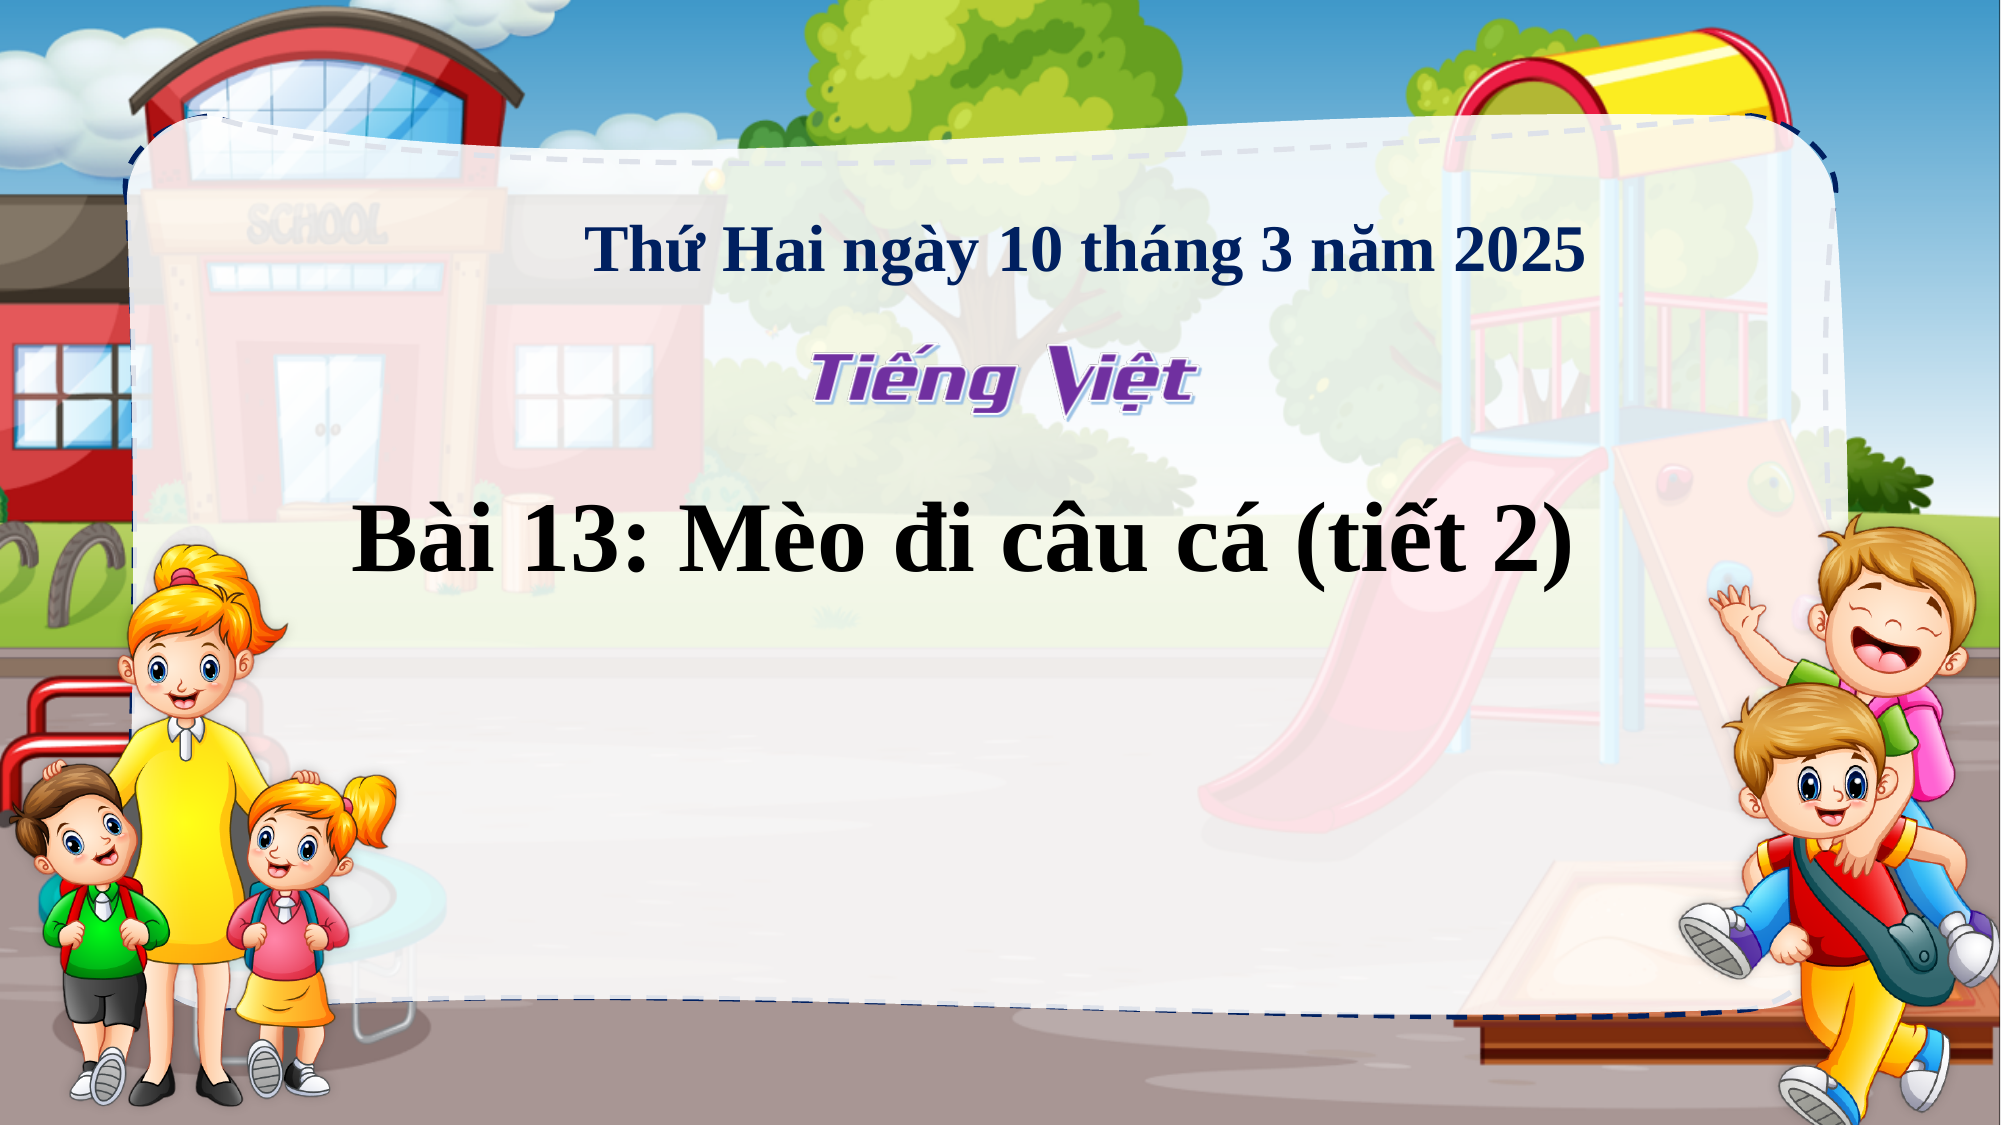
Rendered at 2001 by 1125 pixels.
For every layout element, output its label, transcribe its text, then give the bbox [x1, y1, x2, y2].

picture [0, 0, 2001, 1125]
text_box Thứ Hai ngày 10 tháng 3 năm 2025 [494, 197, 1678, 292]
text_box [124, 114, 1849, 1019]
text_box Bài 13: Mèo đi câu cá (tiết 2) [336, 463, 1621, 599]
